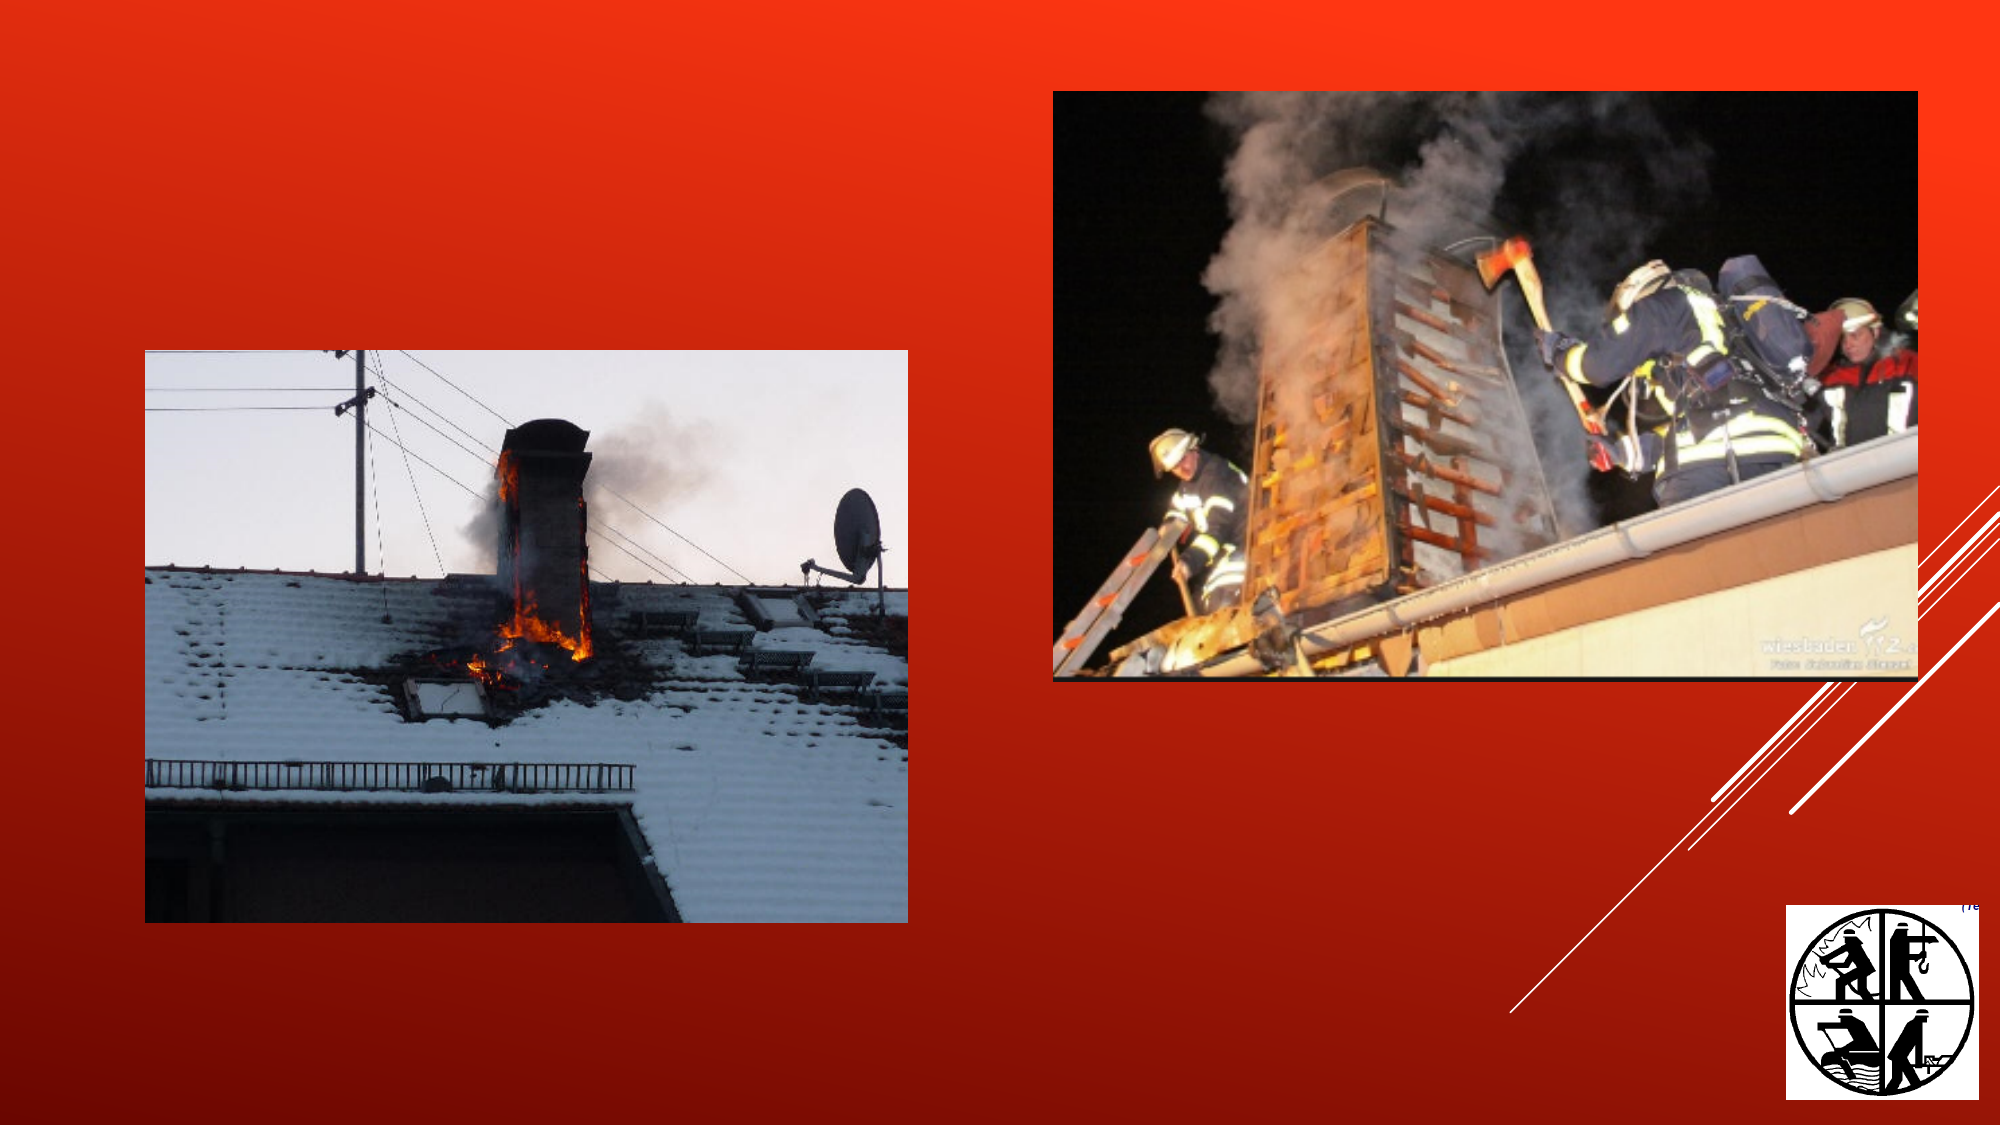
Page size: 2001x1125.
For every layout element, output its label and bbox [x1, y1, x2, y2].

picture [144, 350, 908, 923]
picture [1053, 90, 1918, 683]
picture [1786, 905, 1979, 1100]
